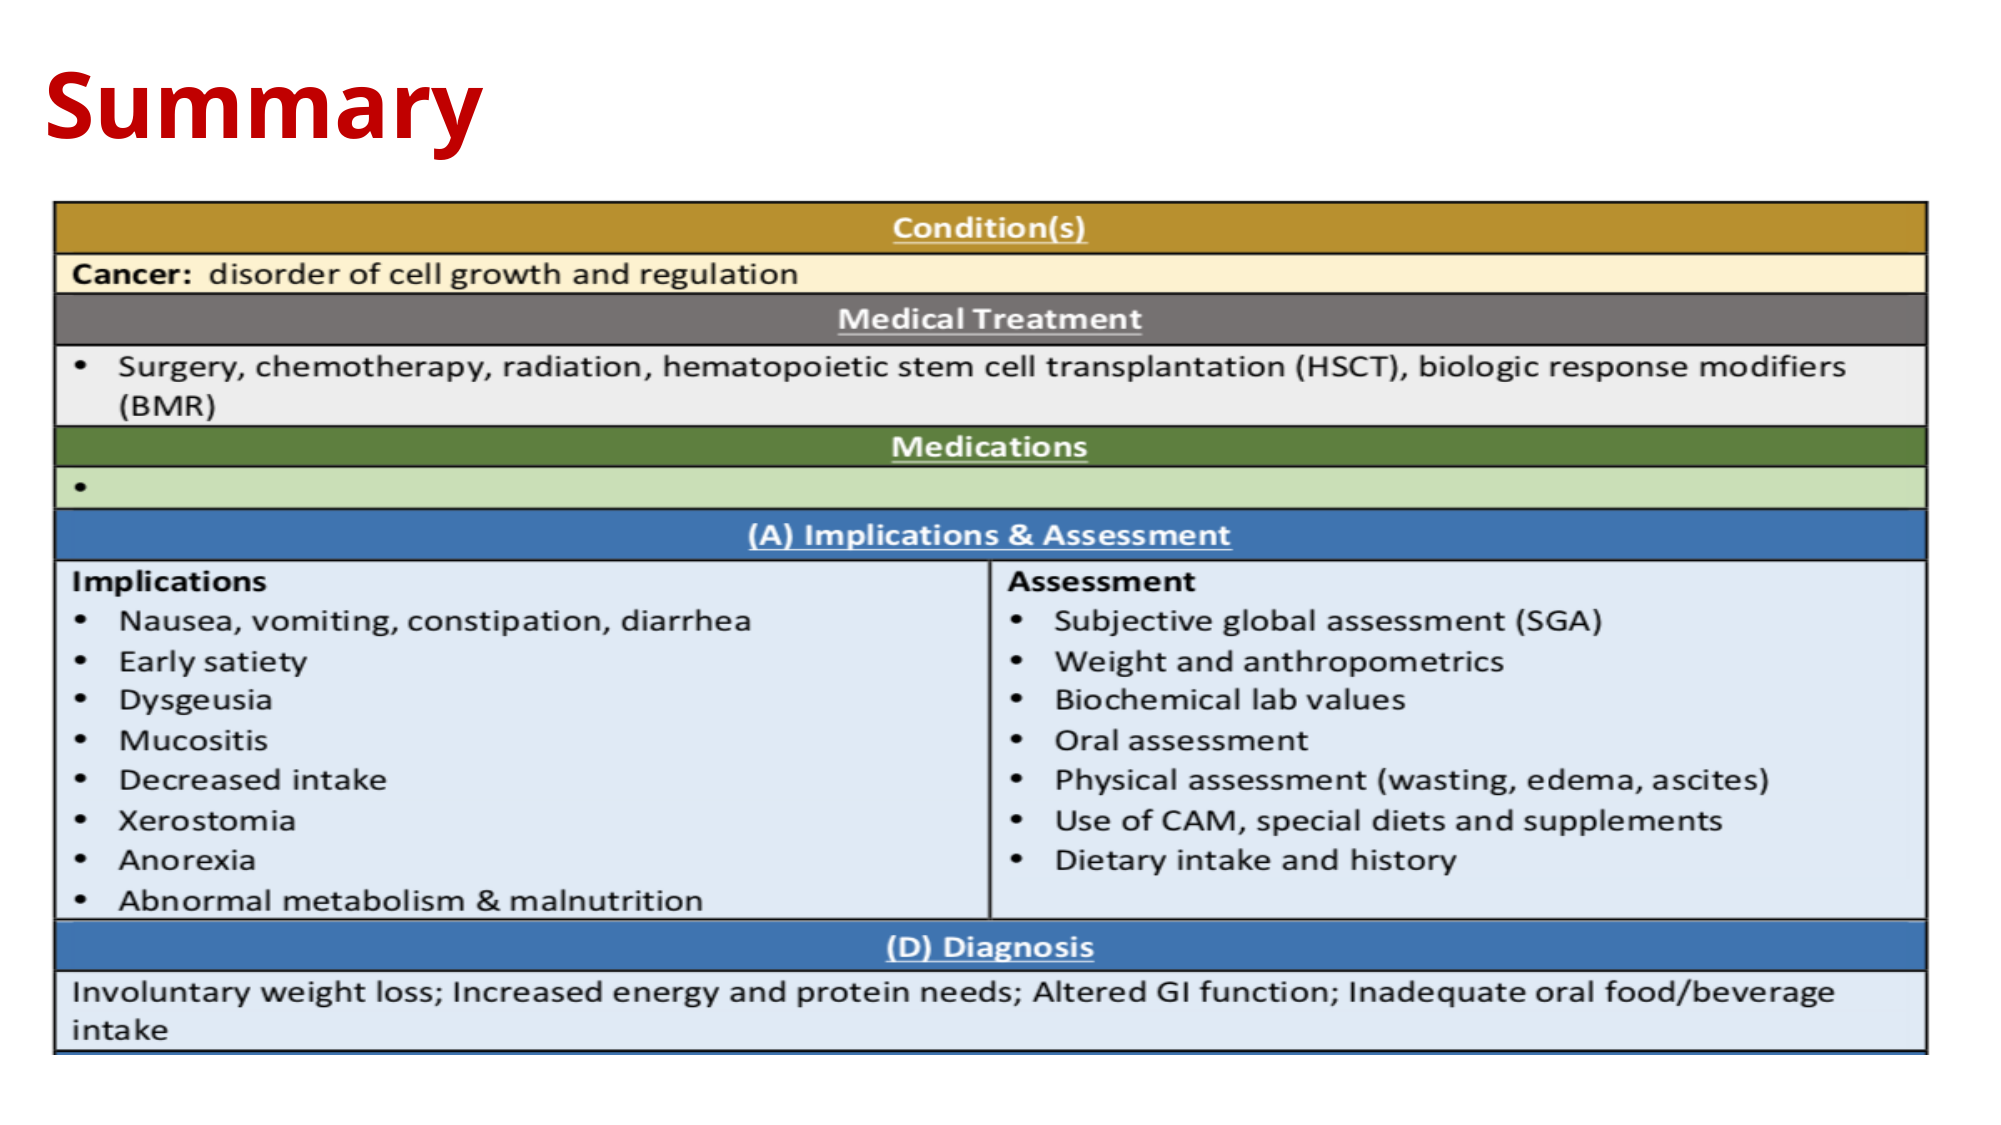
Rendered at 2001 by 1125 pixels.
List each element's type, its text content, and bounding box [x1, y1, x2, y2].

title Summary [29, 0, 1755, 193]
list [14, 193, 1946, 1055]
